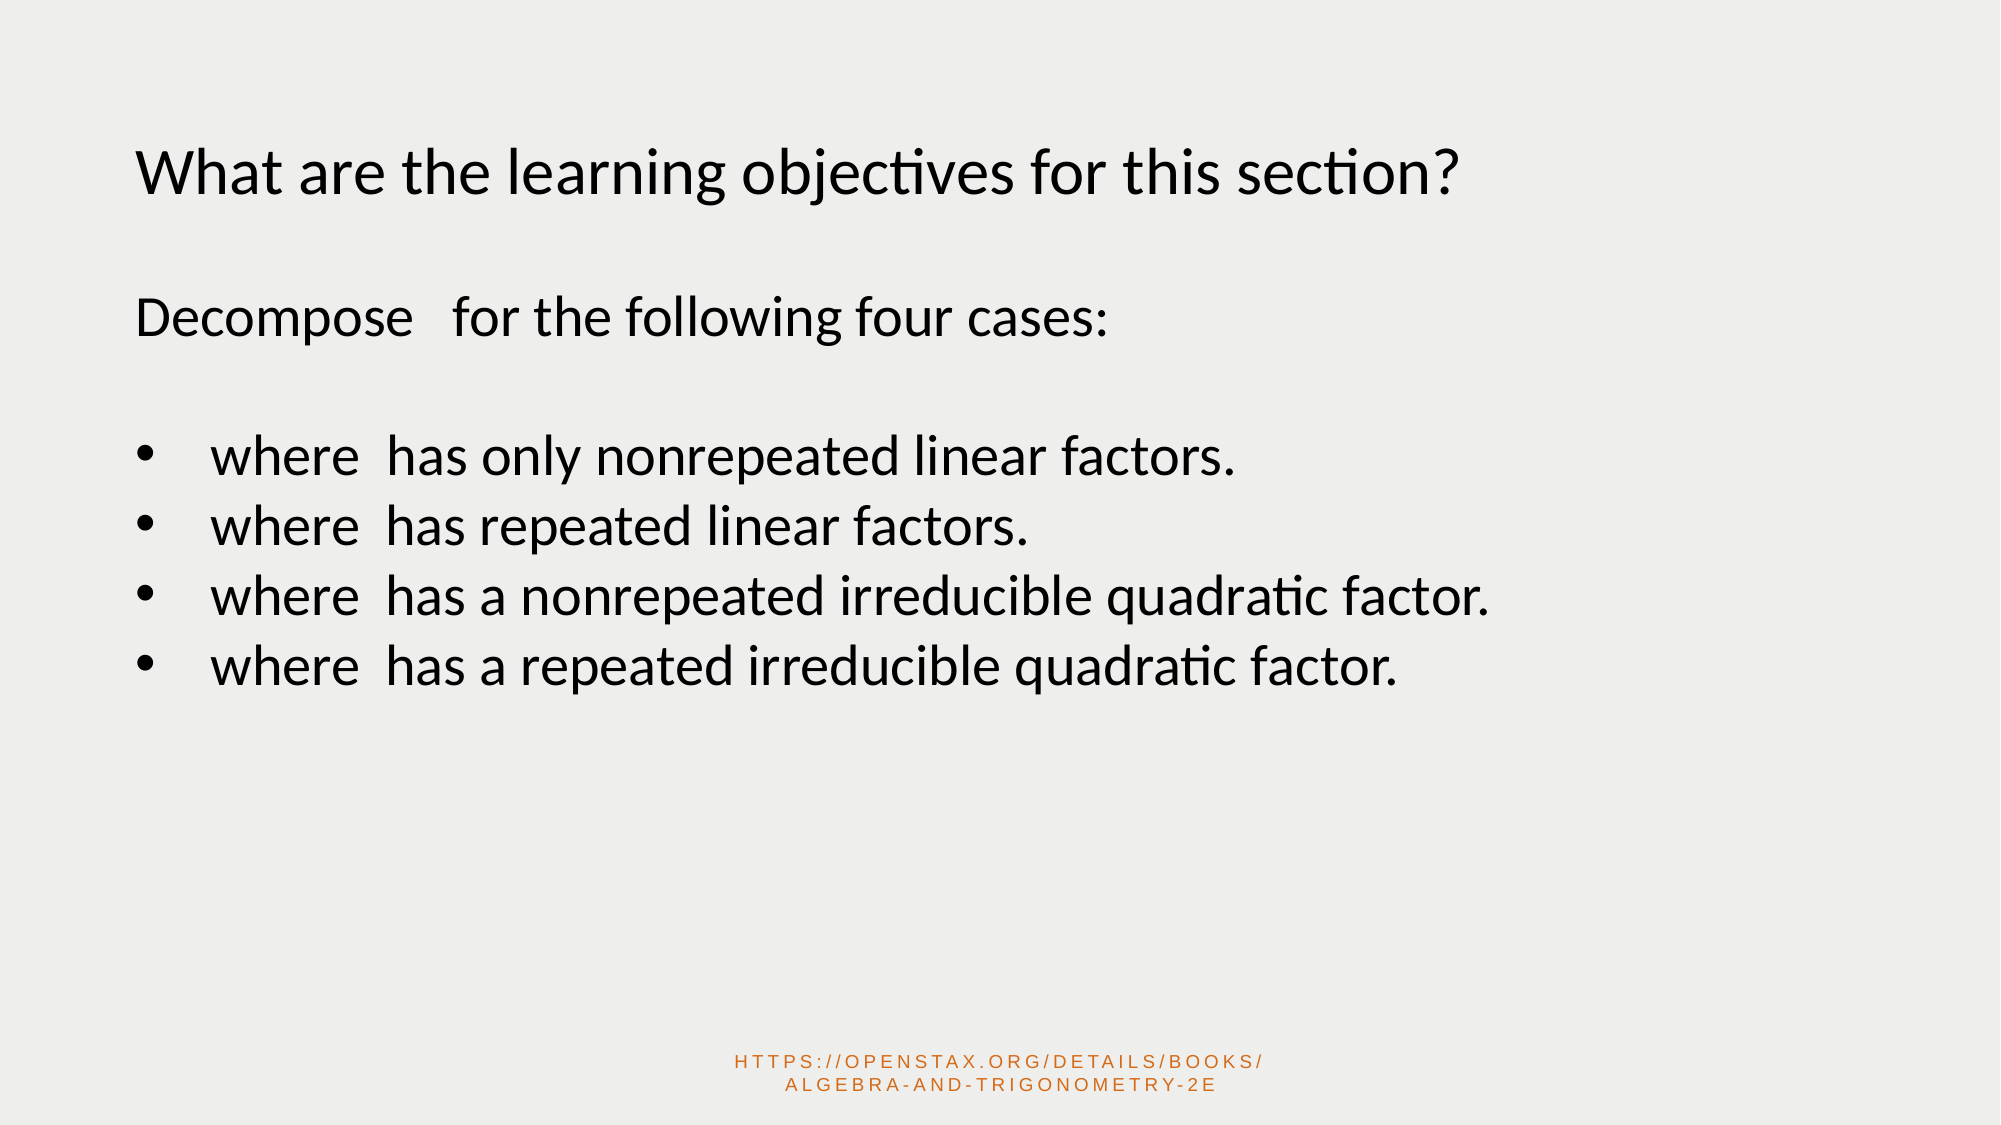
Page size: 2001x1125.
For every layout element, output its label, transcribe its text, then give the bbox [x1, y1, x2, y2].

footer https://openstax.org/details/books/algebra-and-trigonometry-2e [662, 1042, 1338, 1103]
